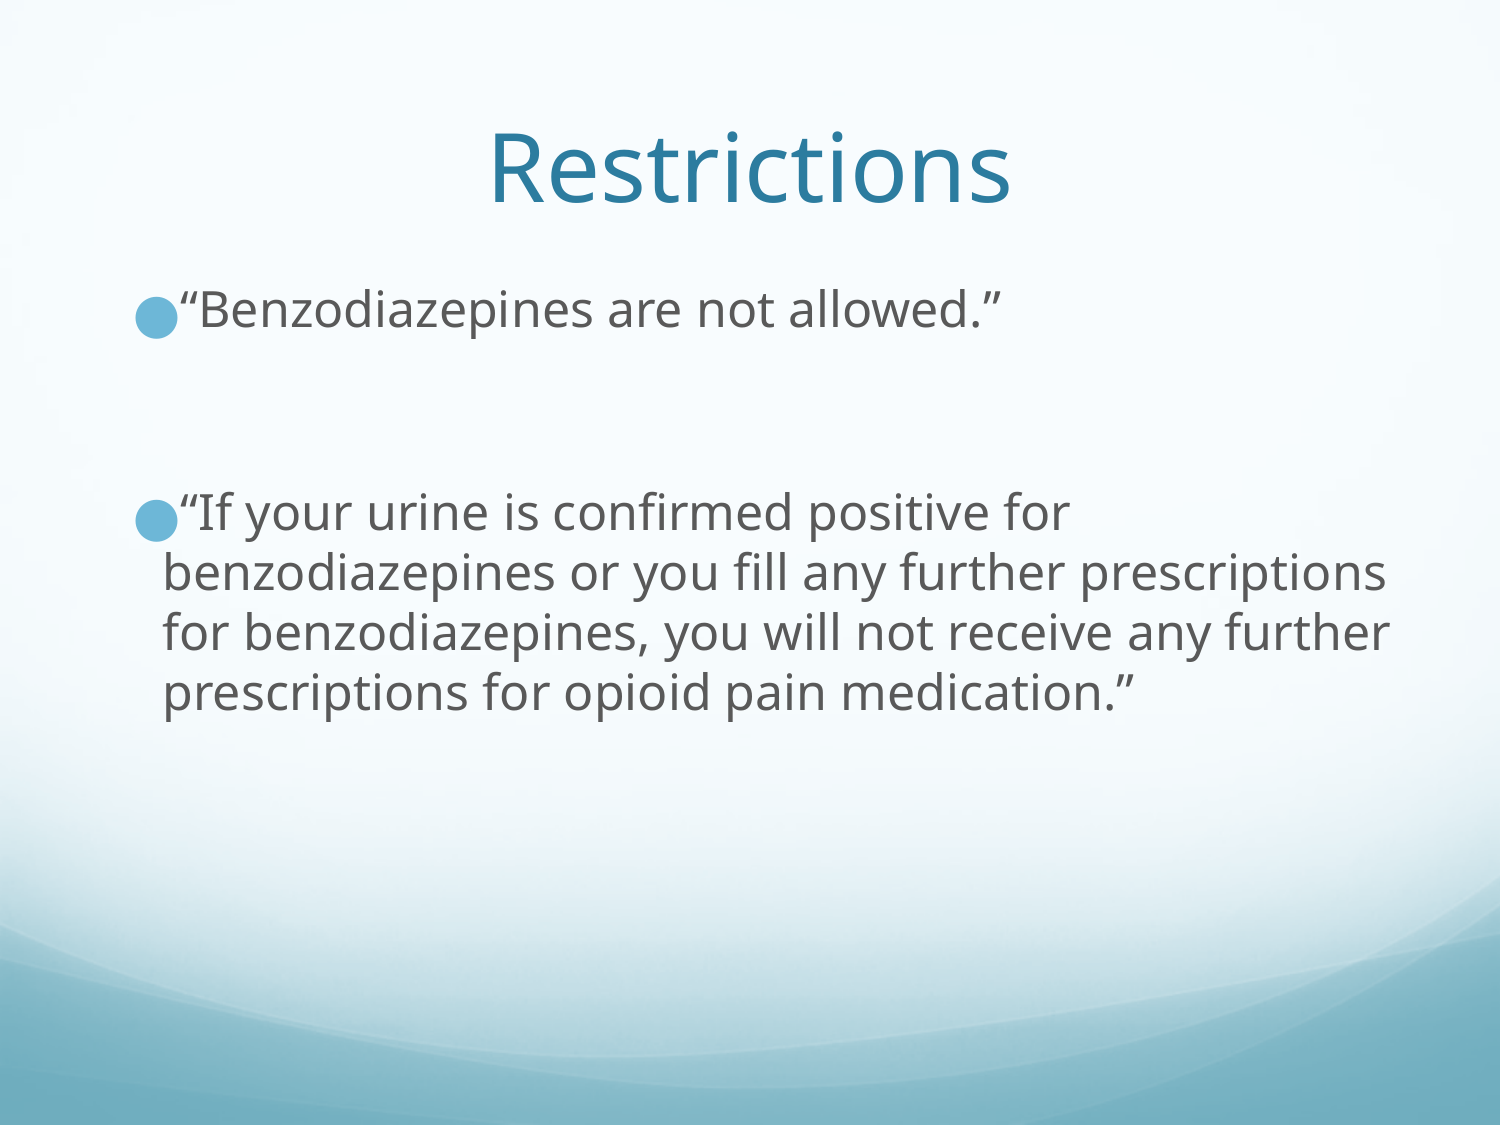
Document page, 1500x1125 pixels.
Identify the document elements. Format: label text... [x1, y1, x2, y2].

picture [0, 0, 1500, 1125]
list “Benzodiazepines are not allowed.” “If your urine is confirmed positive for benzodiazepines or you fill any further prescriptions for benzodiazepines, you will not receive any further prescriptions for opioid pain medication.” [90, 262, 1410, 975]
title Restrictions [90, 17, 1410, 237]
